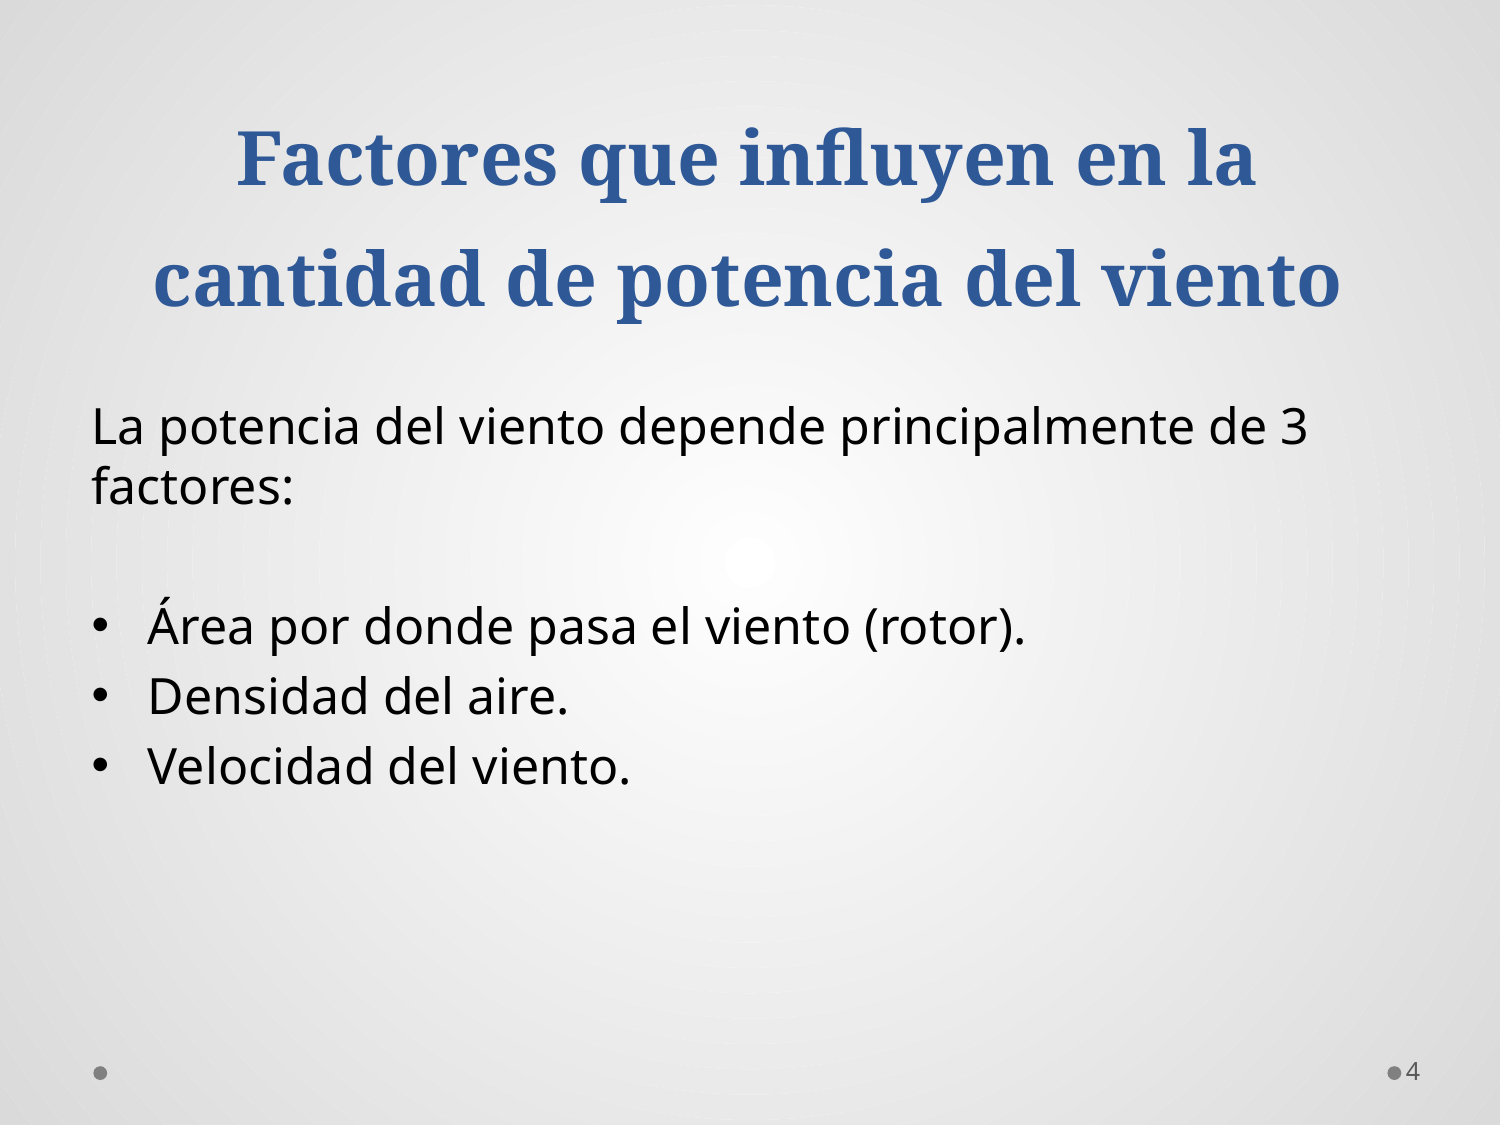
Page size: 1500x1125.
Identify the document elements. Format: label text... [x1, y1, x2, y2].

title Factores que influyen en la cantidad de potencia del viento [73, 66, 1424, 329]
slide_number 4 [1401, 1042, 1494, 1103]
list La potencia del viento depende principalmente de 3 factores: Área por donde pasa el viento (rotor). Densidad del aire. Velocidad del viento. [76, 387, 1427, 1125]
